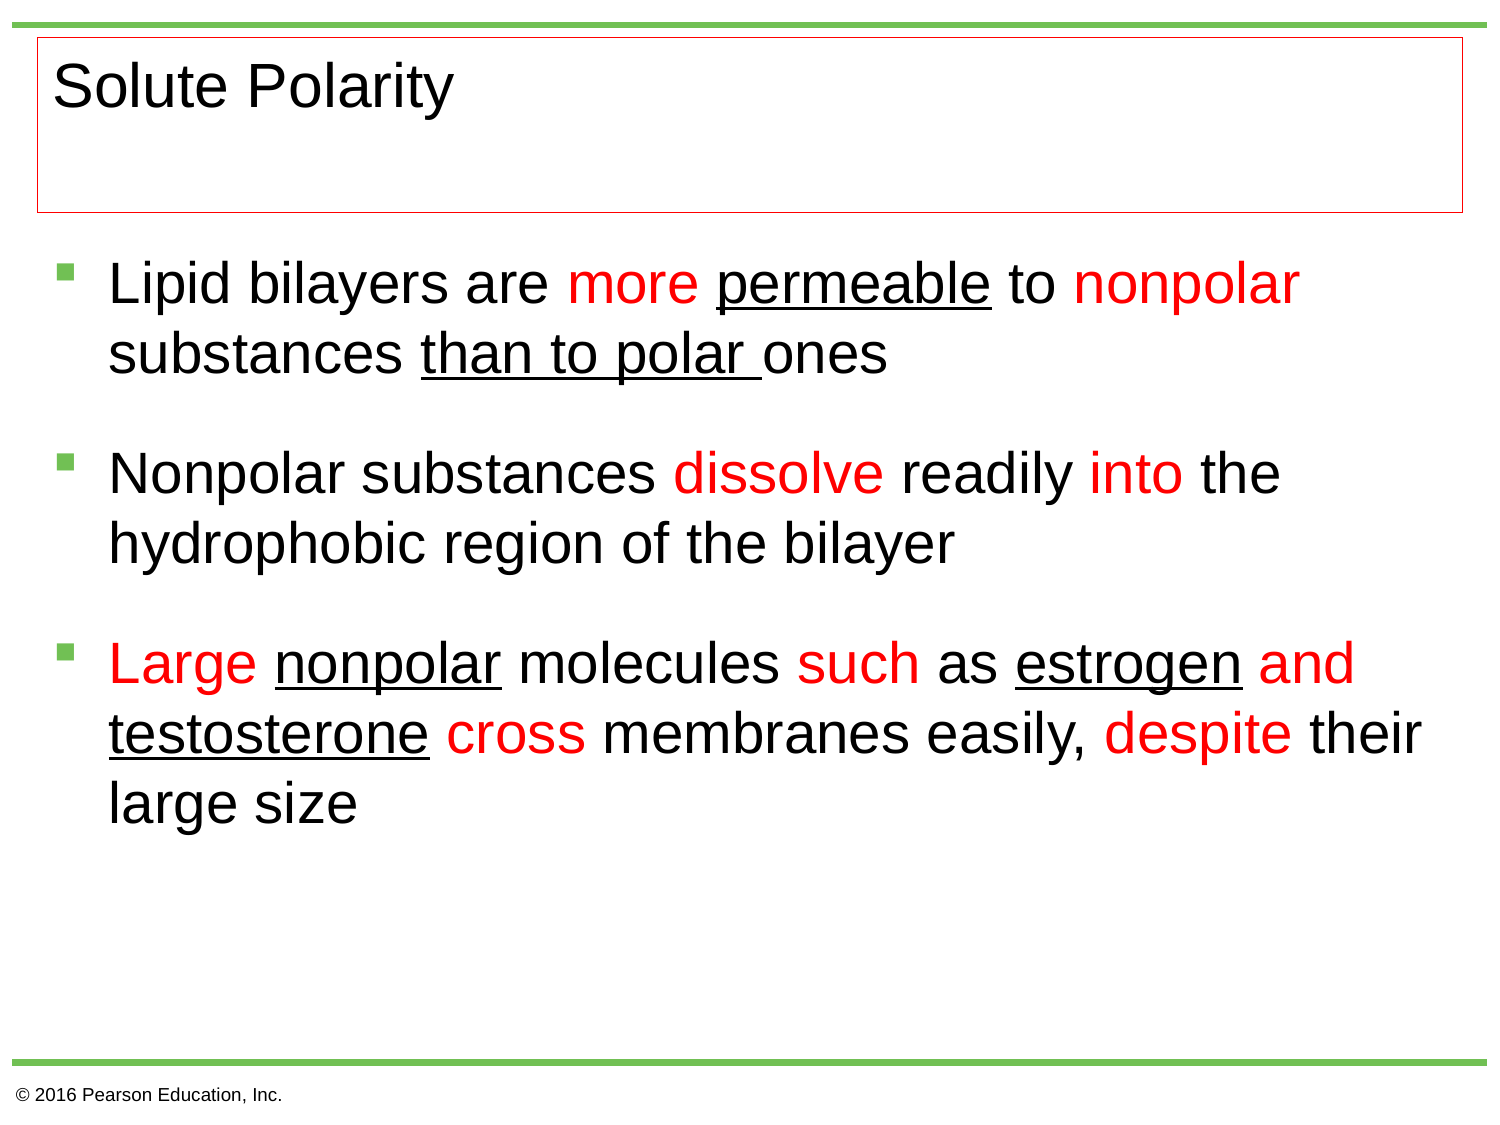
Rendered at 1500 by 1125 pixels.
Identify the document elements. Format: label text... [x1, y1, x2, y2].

title Solute Polarity [37, 37, 1463, 213]
list Lipid bilayers are more permeable to nonpolar substances than to polar ones Nonpolar substances dissolve readily into the hydrophobic region of the bilayer Large nonpolar molecules such as estrogen and testosterone cross membranes easily, despite their large size [37, 237, 1463, 1050]
footer © 2016 Pearson Education, Inc. [0, 1062, 476, 1125]
